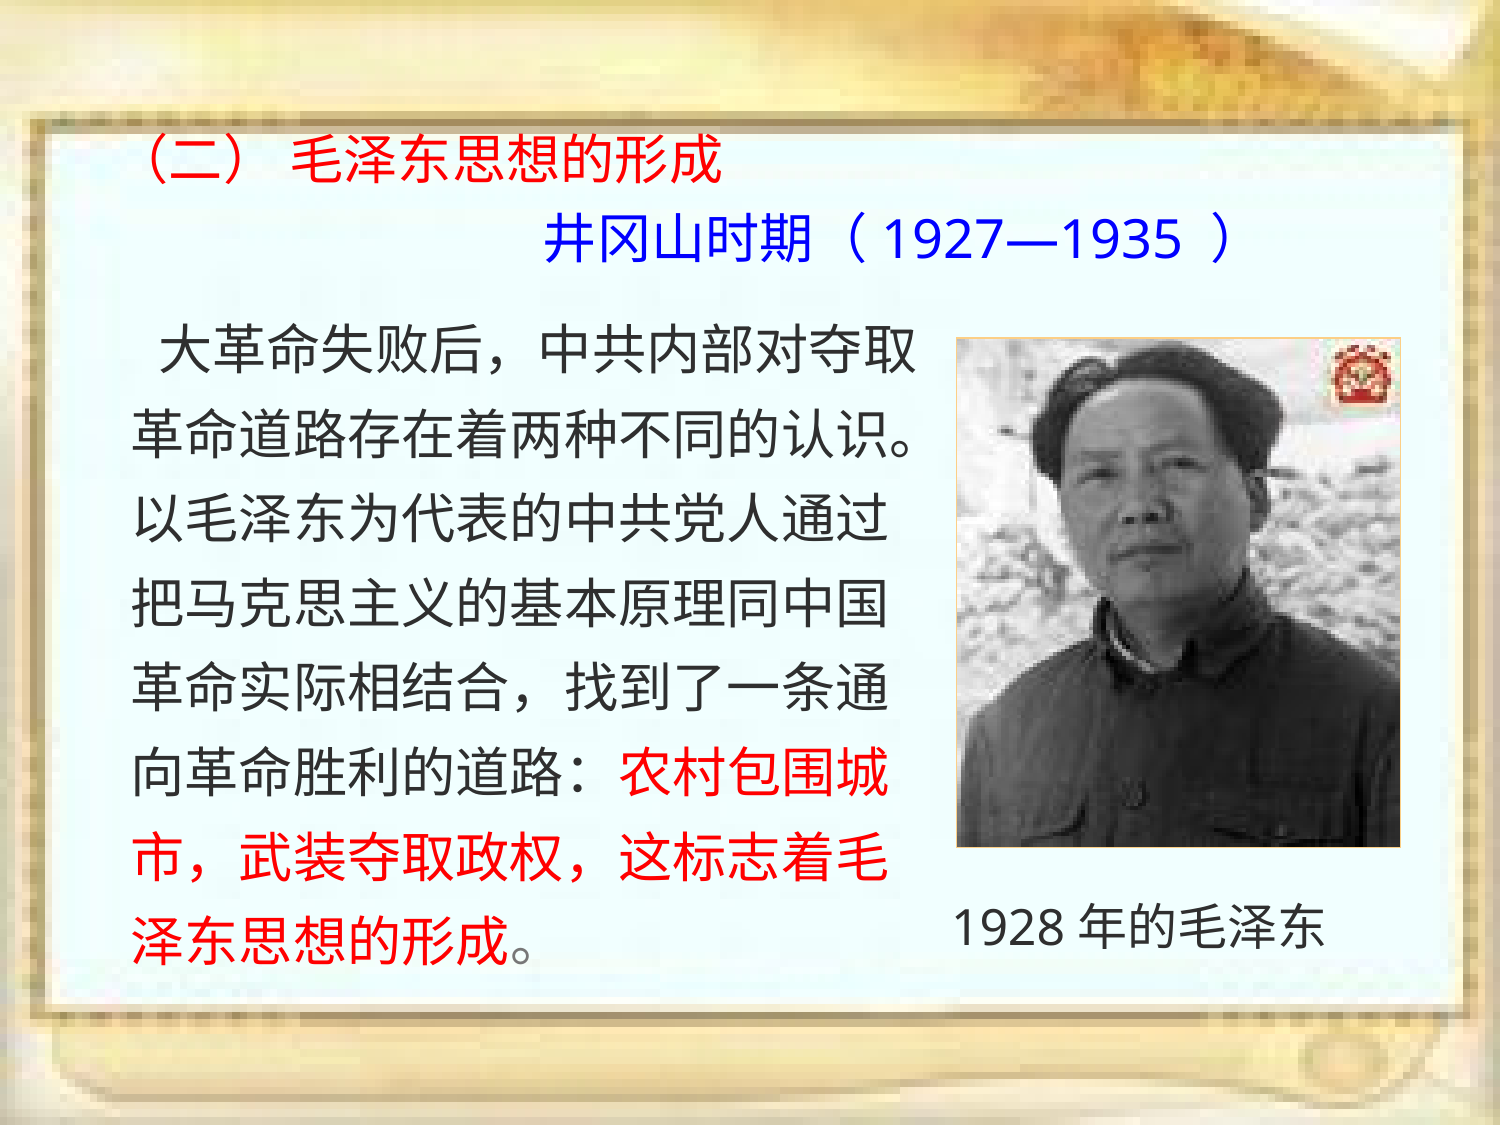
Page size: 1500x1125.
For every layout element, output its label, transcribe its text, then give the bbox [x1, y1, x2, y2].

list 大革命失败后，中共内部对夺取革命道路存在着两种不同的认识。以毛泽东为代表的中共党人通过把马克思主义的基本原理同中国革命实际相结合，找到了一条通向革命胜利的道路：农村包围城市，武装夺取政权，这标志着毛泽东思想的形成。 [57, 288, 939, 1050]
text_box 井冈山时期（1927—1935 ） [528, 197, 1393, 278]
picture [0, 0, 1500, 1125]
text_box 1928年的毛泽东 [936, 887, 1455, 963]
title （二） 毛泽东思想的形成 [99, 125, 788, 195]
